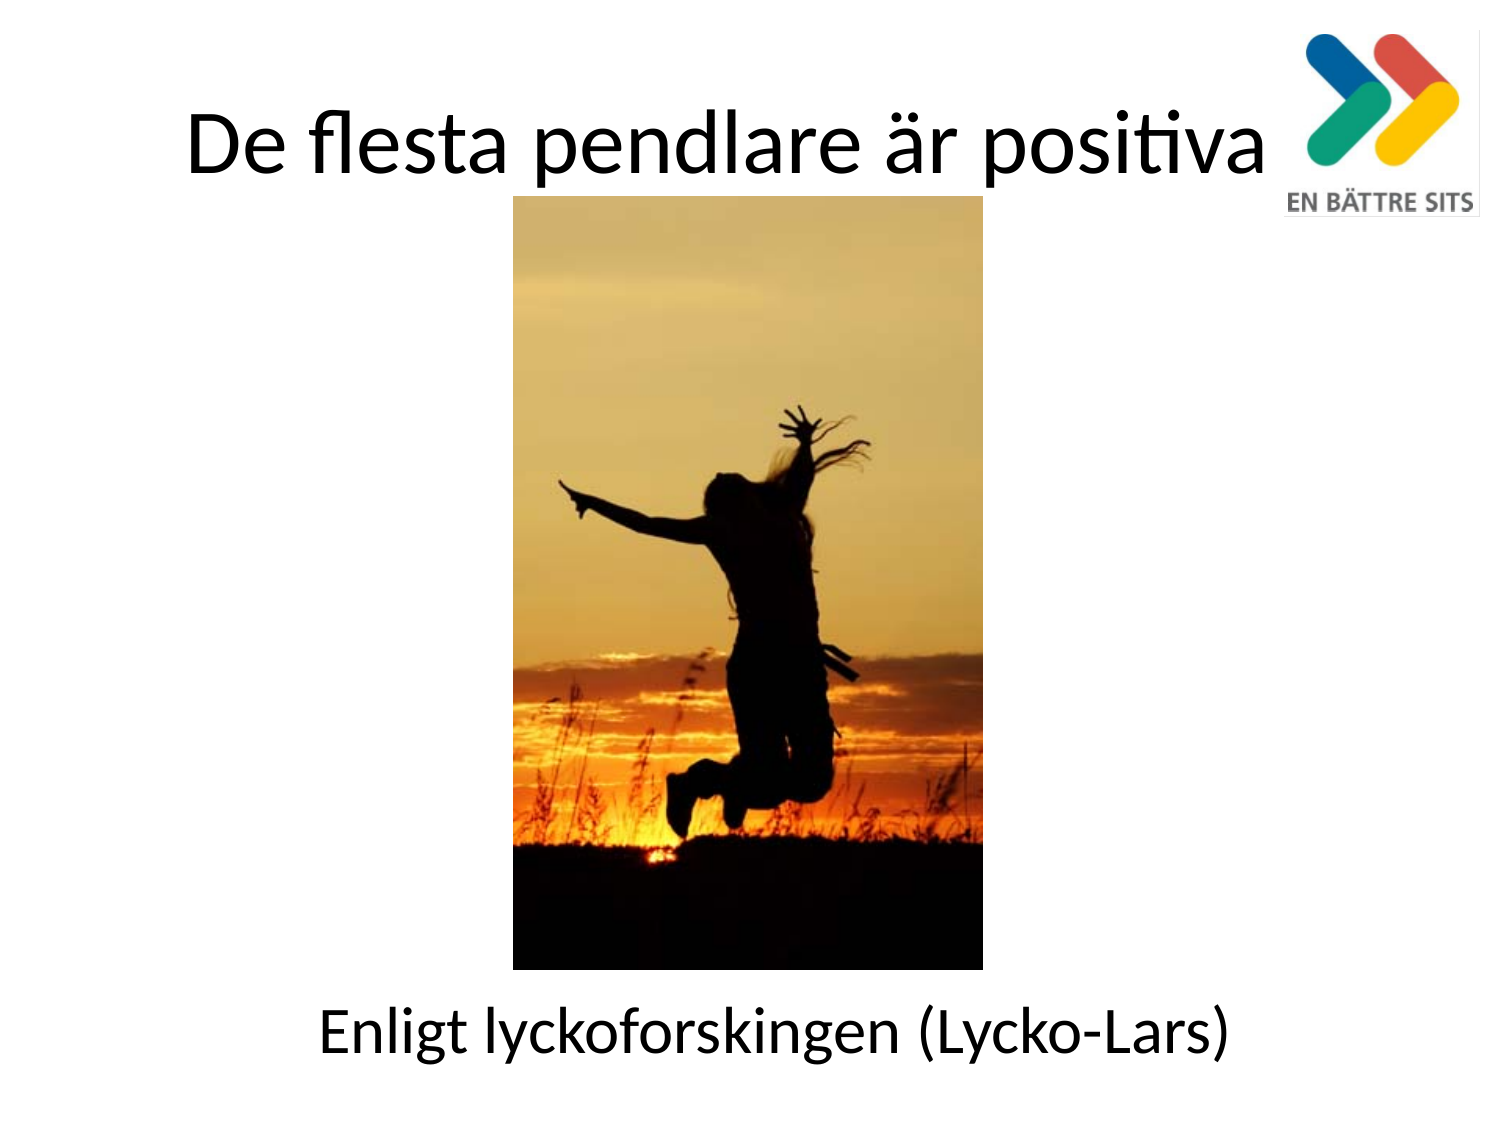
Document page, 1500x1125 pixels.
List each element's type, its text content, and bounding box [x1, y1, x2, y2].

list Enligt lyckoforskingen (Lycko-Lars) [100, 979, 1451, 1125]
picture [1284, 30, 1480, 218]
title De flesta pendlare är positiva [53, 42, 1404, 231]
picture [513, 196, 983, 970]
